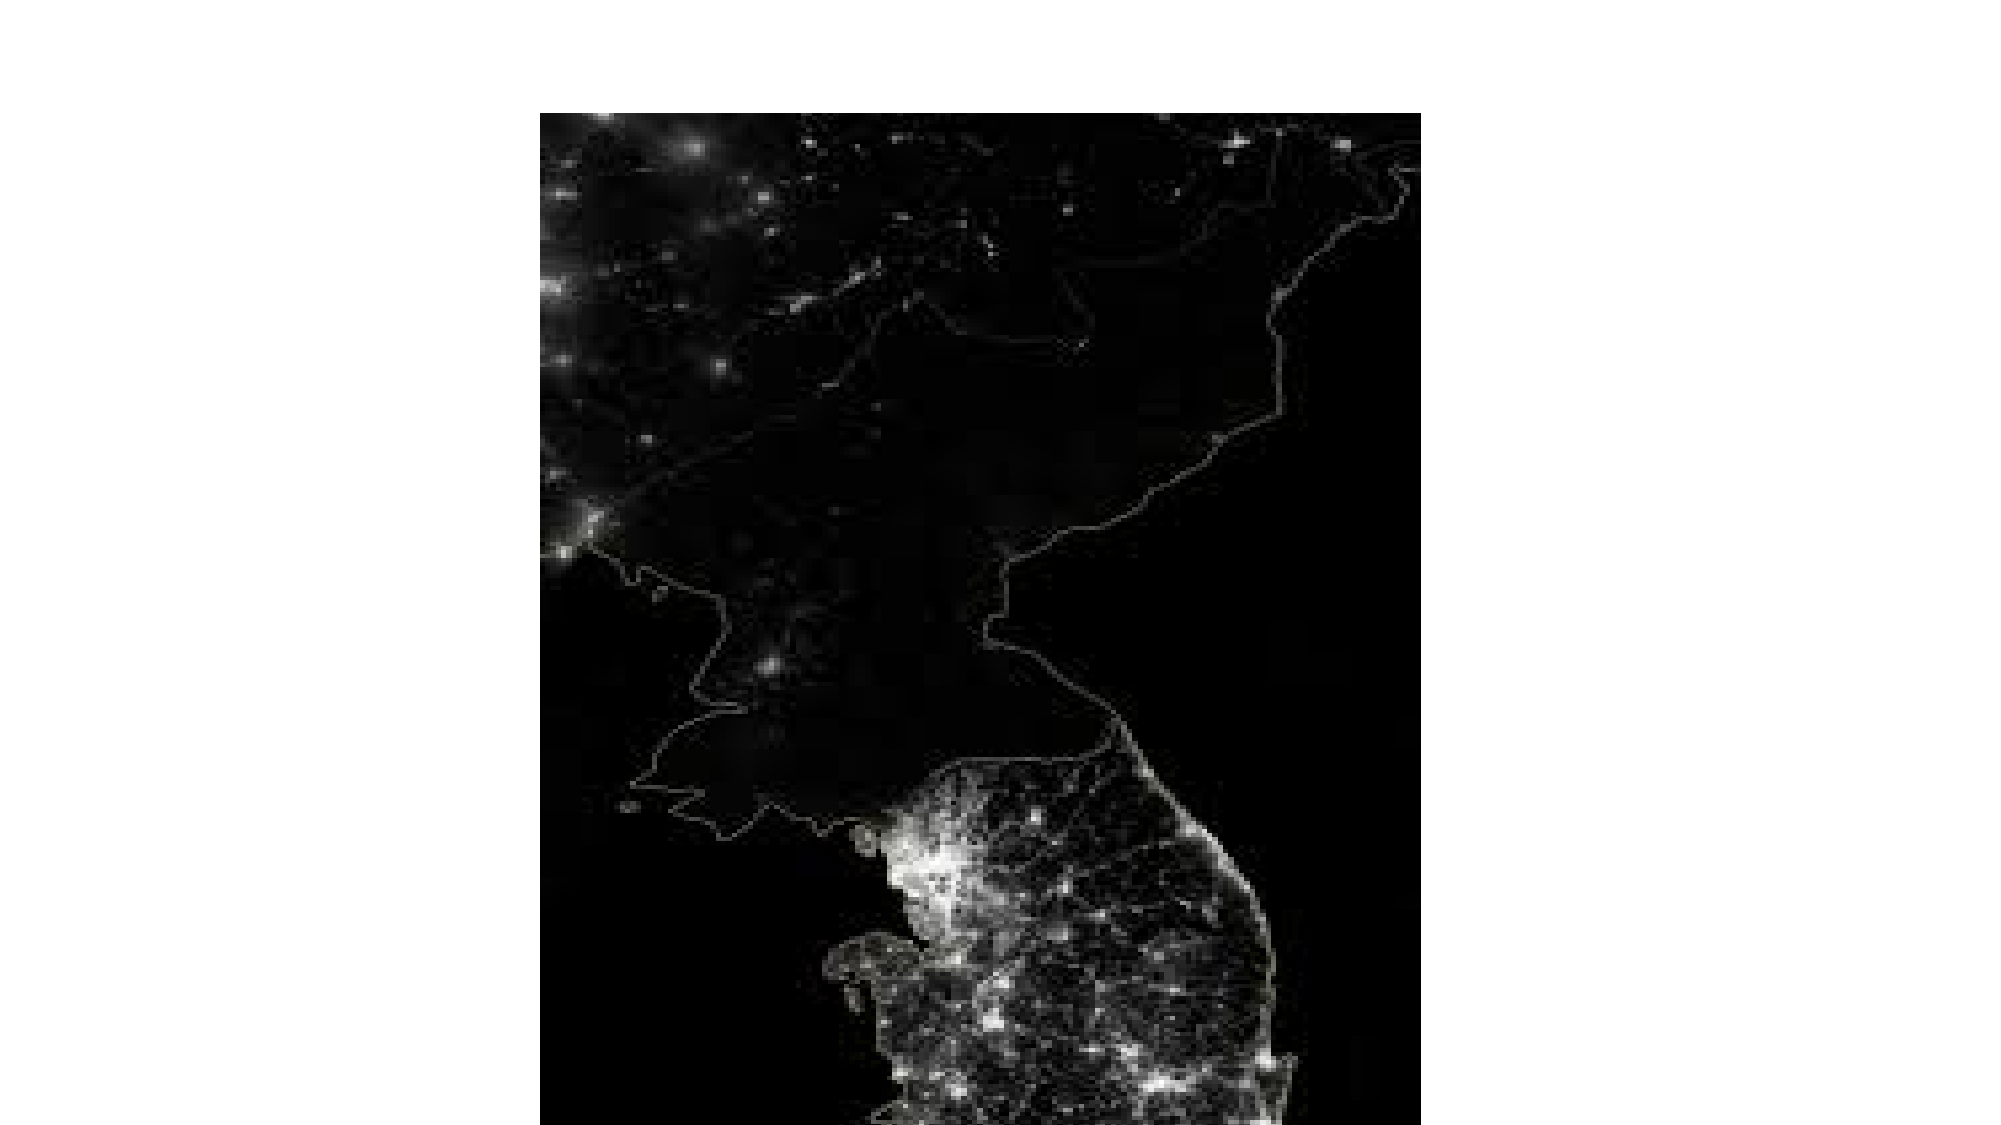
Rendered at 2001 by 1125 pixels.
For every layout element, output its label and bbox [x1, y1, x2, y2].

list [540, 113, 1421, 1125]
